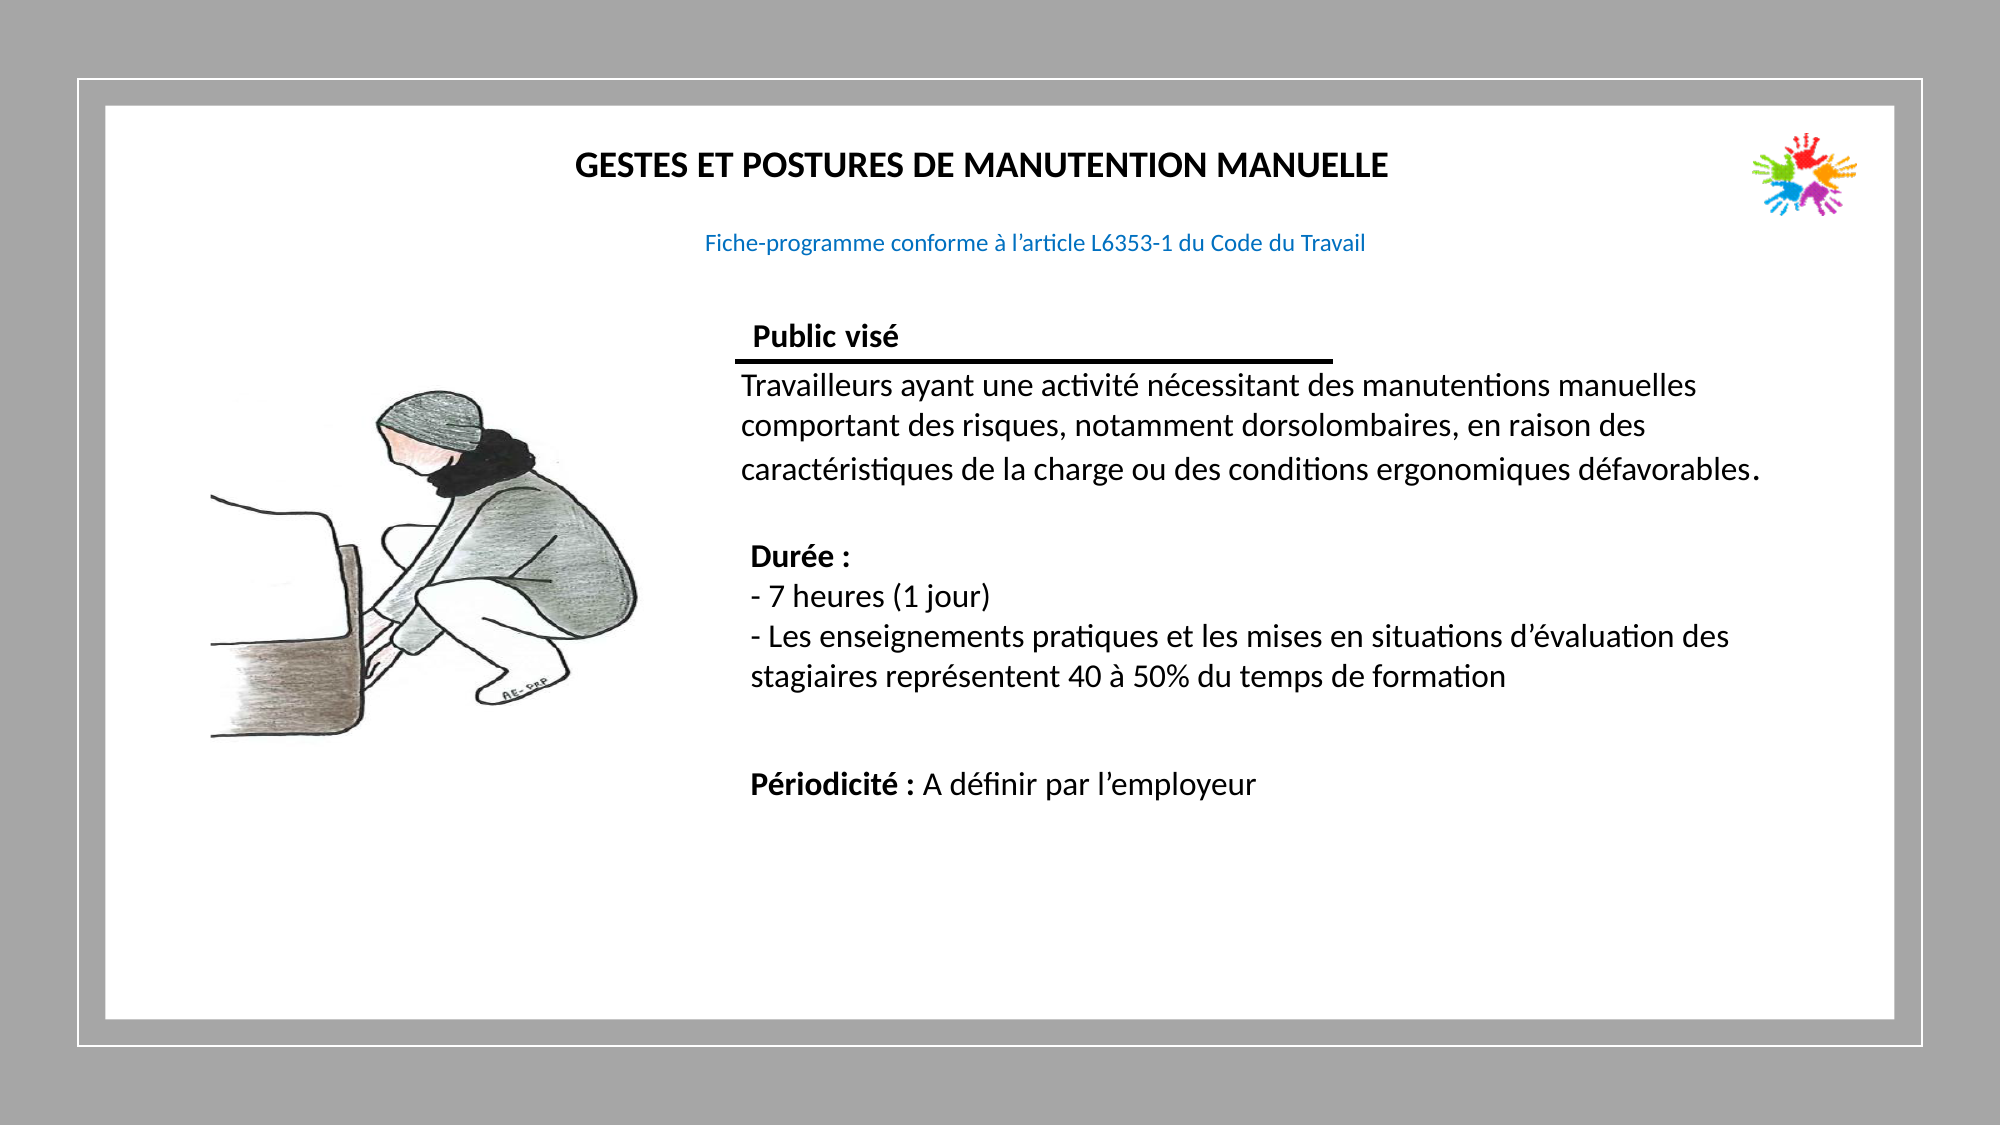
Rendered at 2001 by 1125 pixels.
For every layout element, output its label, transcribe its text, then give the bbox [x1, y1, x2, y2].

picture [210, 385, 658, 747]
slide_number 72 [1412, 1042, 1863, 1103]
picture [1752, 133, 1857, 216]
text_box [77, 78, 1923, 1047]
text_box Travailleurs ayant une activité nécessitant des manutentions manuelles comportant des risques, notamment dorsolombaires, en raison des caractéristiques de la charge ou des conditions ergonomiques défavorables. [726, 356, 1872, 496]
text_box Périodicité : A définir par l’employeur [735, 754, 1697, 810]
text_box [104, 104, 1895, 1020]
text_box Durée : - 7 heures (1 jour) - Les enseignements pratiques et les mises en situations d’évaluation des stagiaires représentent 40 à 50% du temps de formation [735, 527, 1777, 702]
picture [735, 359, 1333, 364]
text_box [0, 0, 2000, 1125]
text_box Public visé [738, 302, 923, 359]
text_box Fiche-programme conforme à l’article L6353-1 du Code du Travail [539, 219, 1540, 264]
text_box GESTES ET POSTURES DE MANUTENTION MANUELLE [382, 132, 1582, 193]
